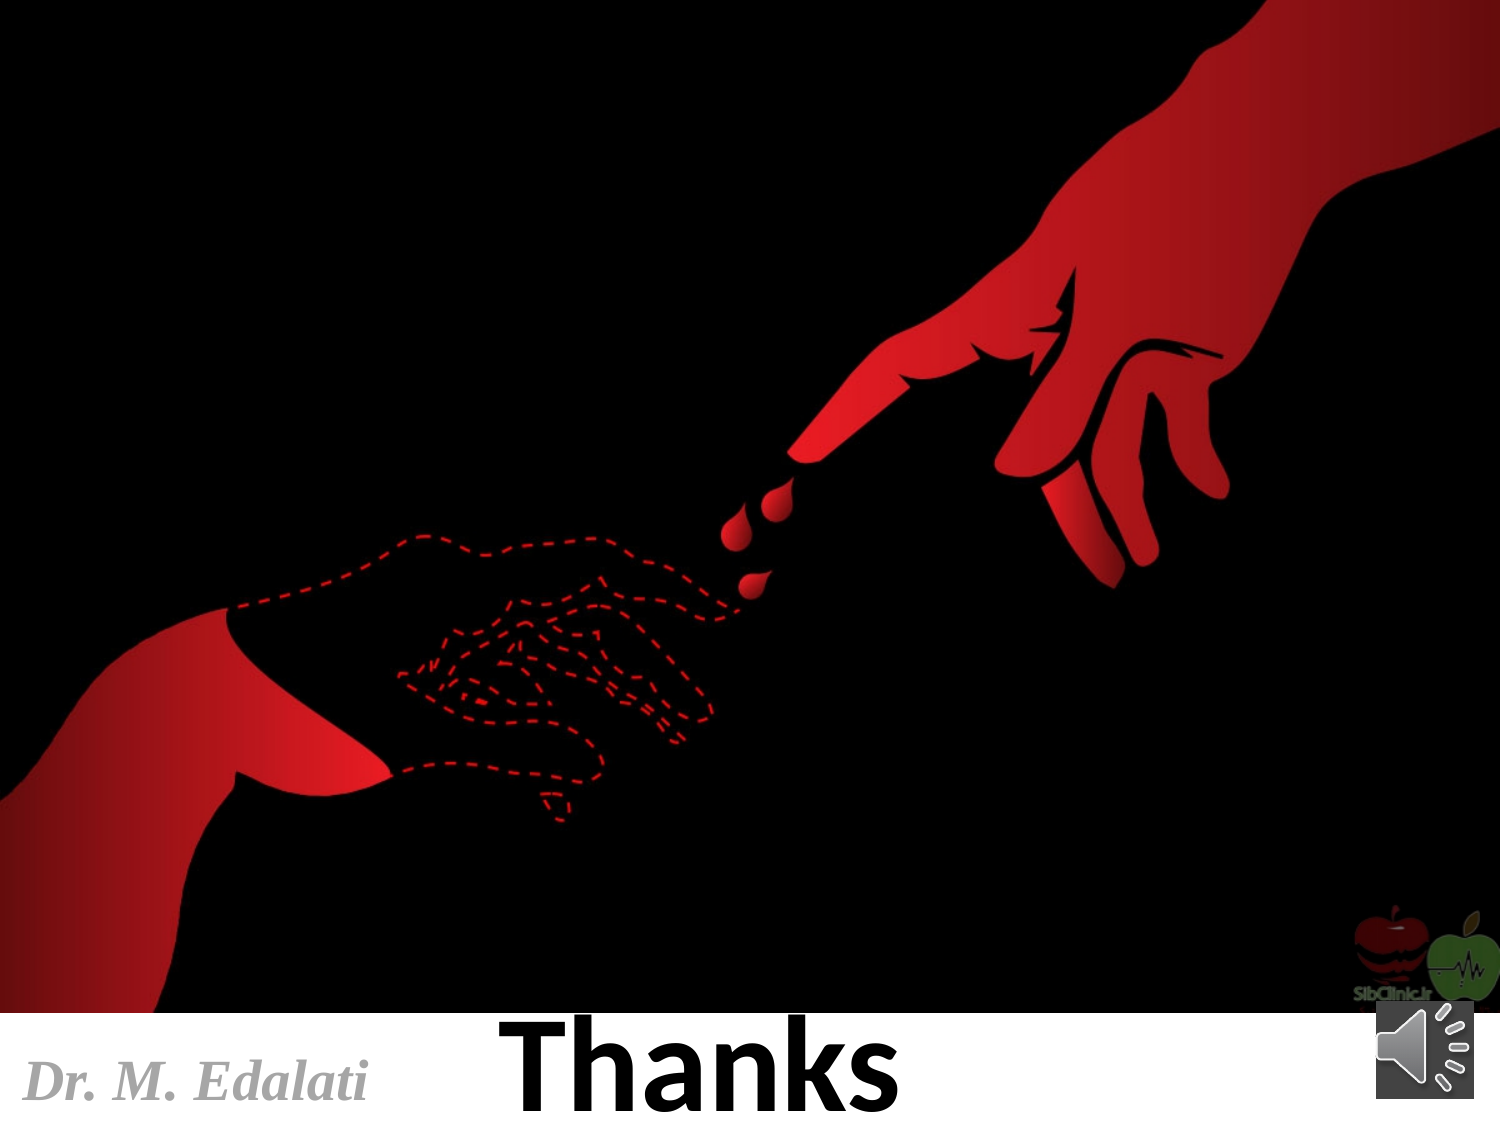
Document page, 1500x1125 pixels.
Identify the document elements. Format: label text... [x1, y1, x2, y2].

picture [1374, 999, 1476, 1101]
title Thanks [24, 1021, 1375, 1125]
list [0, 0, 1500, 1013]
